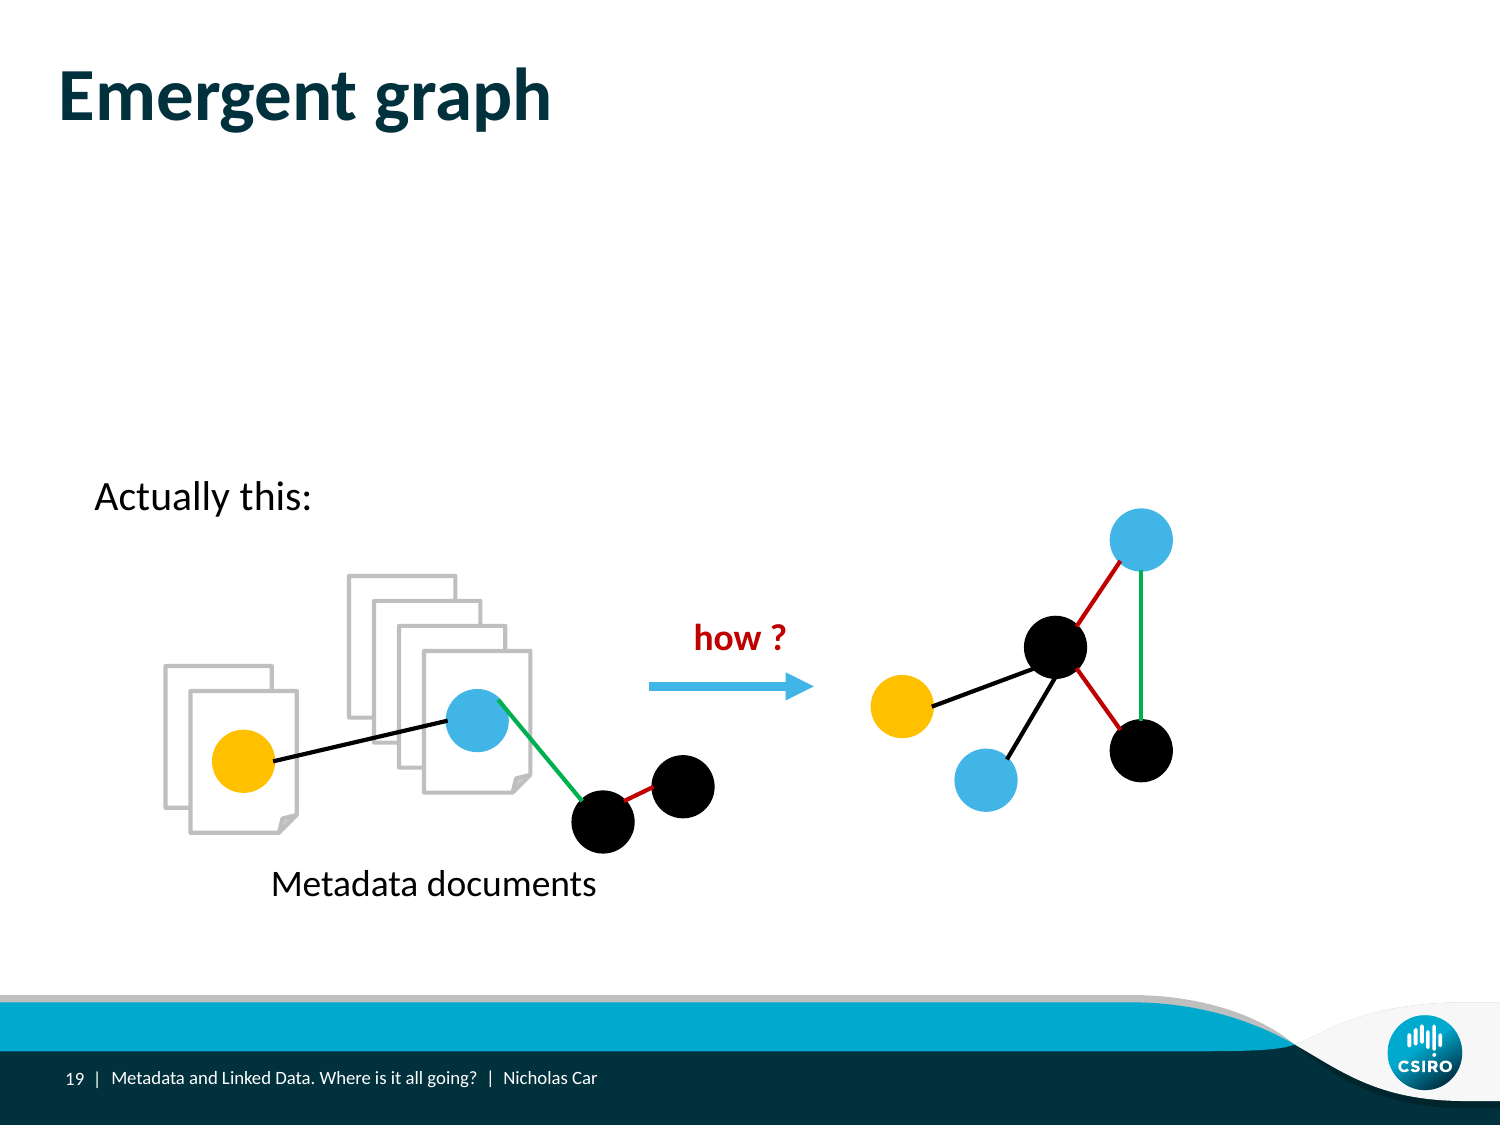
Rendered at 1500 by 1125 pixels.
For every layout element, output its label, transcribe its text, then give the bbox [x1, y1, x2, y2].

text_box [497, 699, 583, 802]
text_box [188, 688, 299, 835]
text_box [623, 786, 654, 802]
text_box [1076, 668, 1121, 731]
text_box [346, 573, 458, 718]
text_box [421, 742, 492, 795]
title Emergent graph [58, 45, 1447, 185]
text_box [163, 663, 274, 810]
text_box [870, 674, 933, 739]
text_box [211, 729, 274, 793]
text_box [1076, 560, 1121, 627]
text_box [371, 598, 483, 718]
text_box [272, 720, 448, 762]
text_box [1006, 676, 1056, 760]
text_box [445, 688, 500, 753]
list Tighten up parts of the standard for particular purposes Implement things for an entire community - ANZ Cater for an “emergent graph” Actually this: [58, 208, 1447, 959]
text_box [1109, 719, 1173, 783]
text_box Metadata documents [256, 851, 613, 912]
text_box [396, 623, 508, 718]
footer Metadata and Linked Data. Where is it all going? | Nicholas Car [111, 1067, 1110, 1088]
text_box [1109, 508, 1173, 572]
slide_number 19 | [54, 1067, 102, 1088]
text_box [954, 748, 1018, 812]
text_box [1023, 615, 1088, 679]
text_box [931, 668, 1035, 707]
text_box [421, 648, 533, 718]
text_box how ? [678, 605, 803, 666]
text_box [651, 755, 715, 819]
text_box [571, 790, 635, 854]
